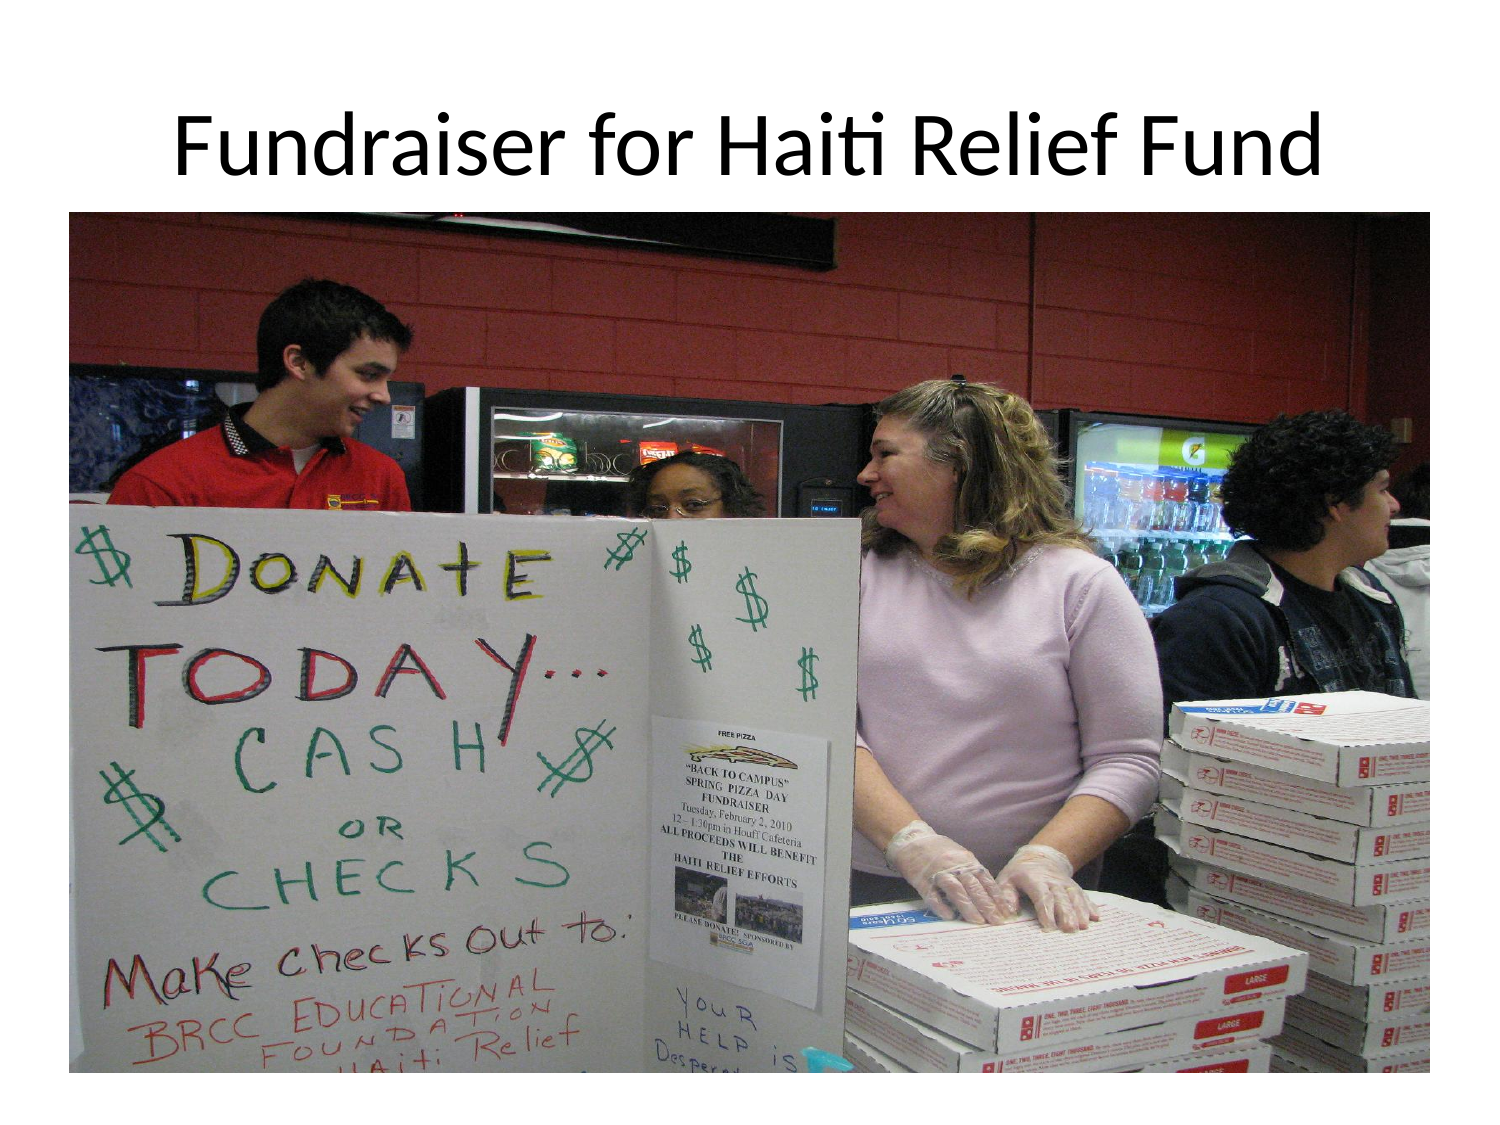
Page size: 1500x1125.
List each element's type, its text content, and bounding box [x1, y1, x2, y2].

picture [69, 212, 1431, 1073]
title Fundraiser for Haiti Relief Fund [75, 45, 1425, 210]
